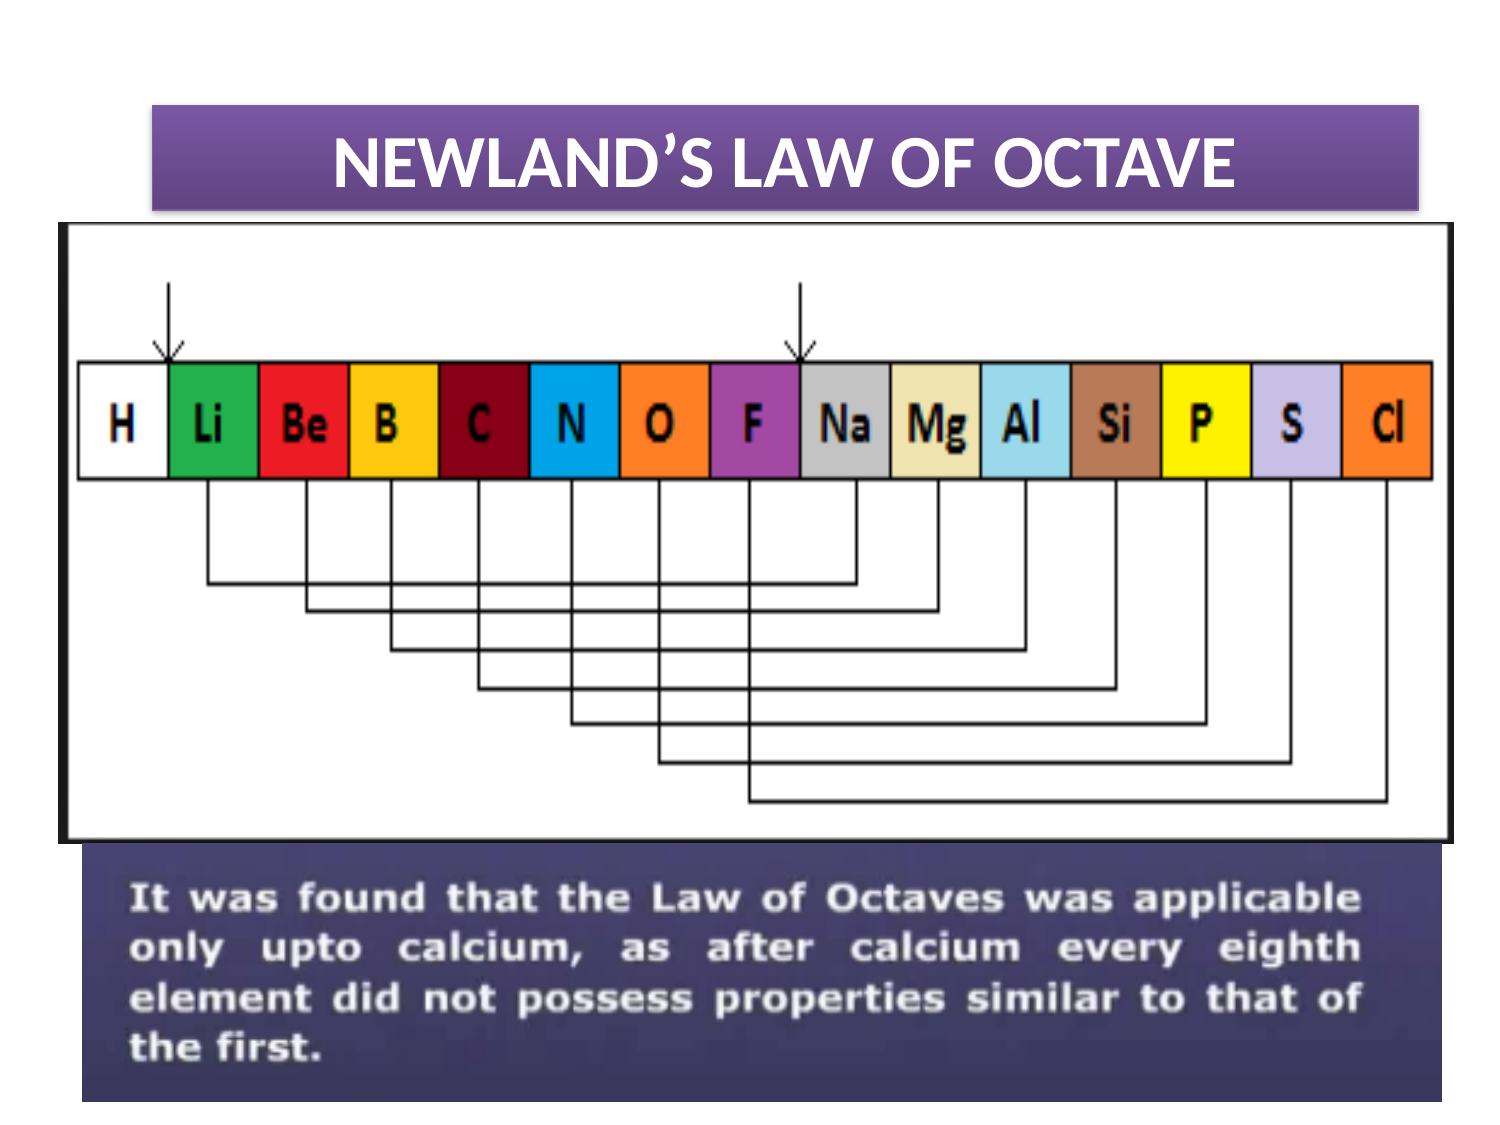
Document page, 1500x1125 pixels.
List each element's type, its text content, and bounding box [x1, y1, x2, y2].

text_box NEWLAND’S LAW OF OCTAVE [152, 105, 1419, 211]
picture [58, 222, 1454, 1102]
